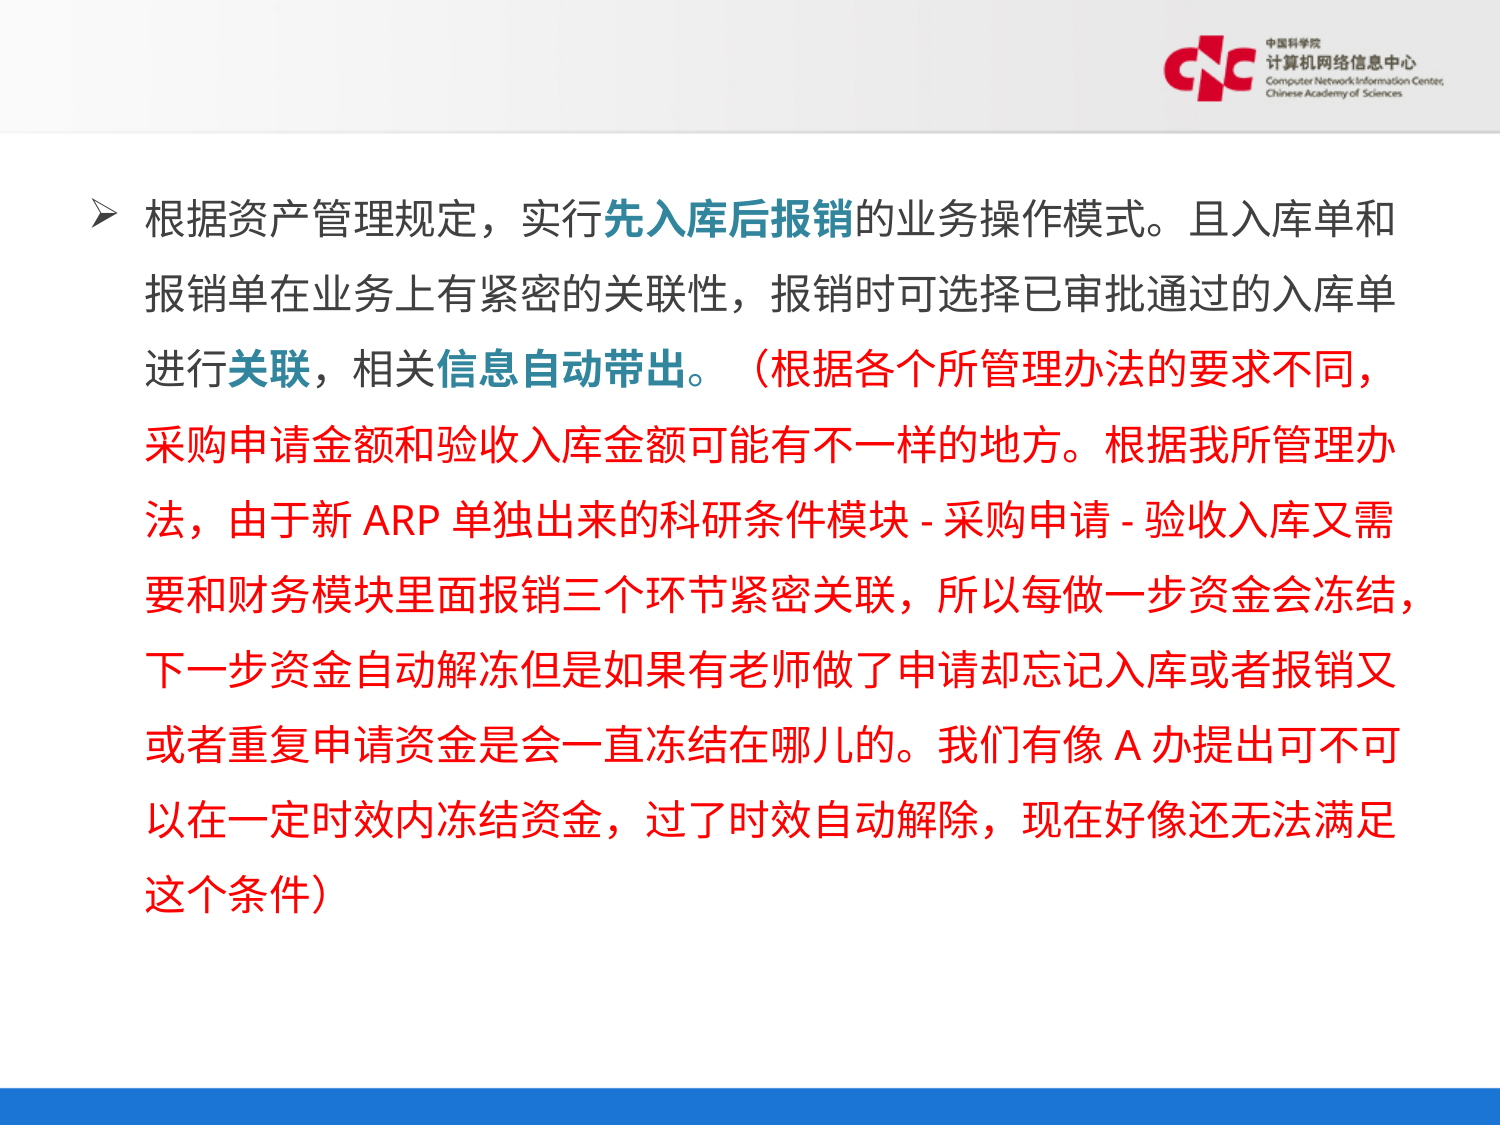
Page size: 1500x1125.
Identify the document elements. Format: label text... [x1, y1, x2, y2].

picture [0, 0, 1500, 1125]
list 根据资产管理规定，实行先入库后报销的业务操作模式。且入库单和报销单在业务上有紧密的关联性，报销时可选择已审批通过的入库单进行关联，相关信息自动带出。（根据各个所管理办法的要求不同，采购申请金额和验收入库金额可能有不一样的地方。根据我所管理办法，由于新ARP单独出来的科研条件模块-采购申请-验收入库又需要和财务模块里面报销三个环节紧密关联，所以每做一步资金会冻结，下一步资金自动解冻但是如果有老师做了申请却忘记入库或者报销又或者重复申请资金是会一直冻结在哪儿的。我们有像A办提出可不可以在一定时效内冻结资金，过了时效自动解除，现在好像还无法满足这个条件） [73, 160, 1423, 1061]
